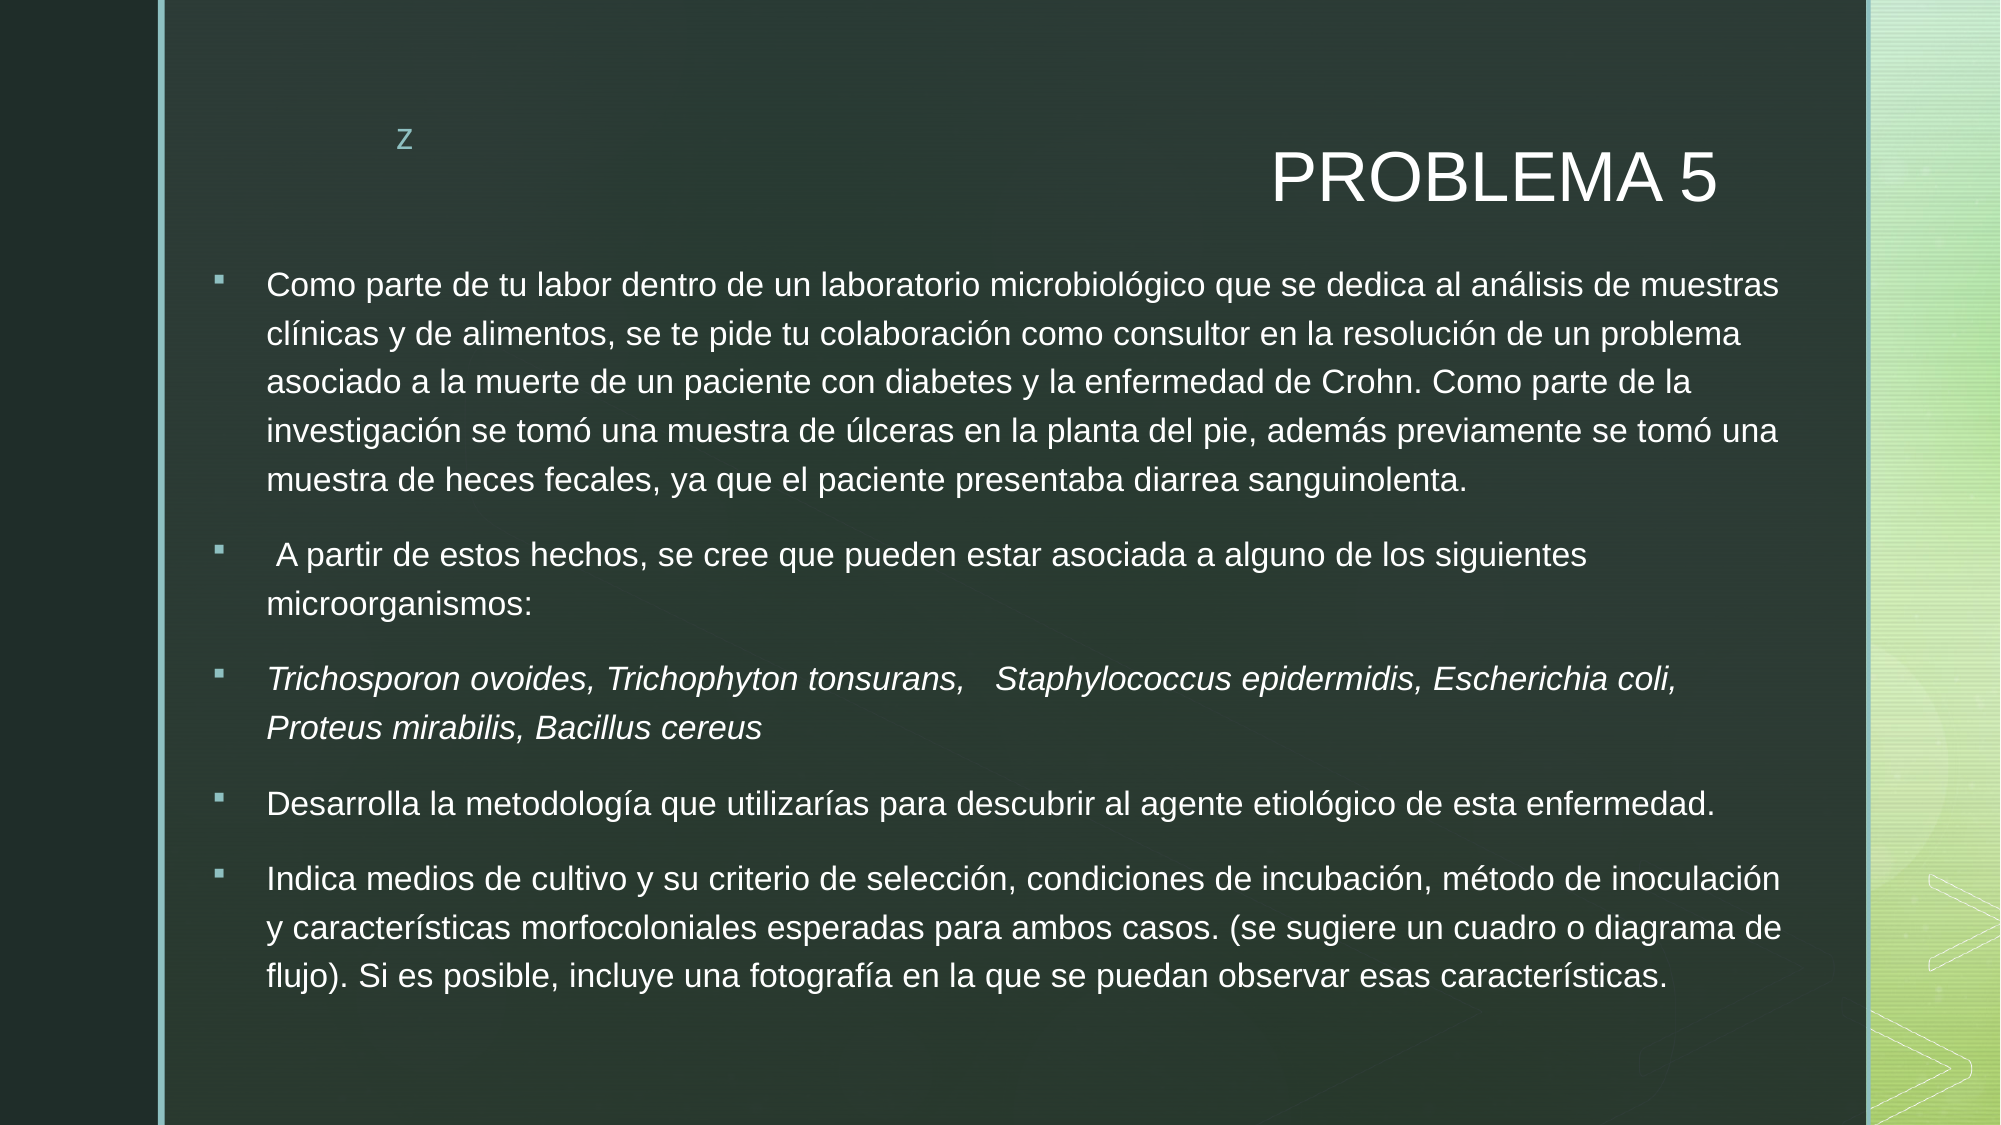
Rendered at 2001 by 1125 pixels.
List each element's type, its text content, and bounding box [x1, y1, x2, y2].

list Como parte de tu labor dentro de un laboratorio microbiológico que se dedica al análisis de muestras clínicas y de alimentos, se te pide tu colaboración como consultor en la resolución de un problema asociado a la muerte de un paciente con diabetes y la enfermedad de Crohn. Como parte de la investigación se tomó una muestra de úlceras en la planta del pie, además previamente se tomó una muestra de heces fecales, ya que el paciente presentaba diarrea sanguinolenta. A partir de estos hechos, se cree que pueden estar asociada a alguno de los siguientes microorganismos: Trichosporon ovoides, Trichophyton tonsurans, Staphylococcus epidermidis, Escherichia coli, Proteus mirabilis, Bacillus cereus Desarrolla la metodología que utilizarías para descubrir al agente etiológico de esta enfermedad. Indica medios de cultivo y su criterio de selección, condiciones de incubación, método de inoculación y características morfocoloniales esperadas para ambos casos. (se sugiere un cuadro o diagrama de flujo). Si es posible, incluye una fotografía en la que se puedan observar esas características. [197, 237, 1808, 1088]
title PROBLEMA 5 [428, 132, 1734, 237]
picture [1871, 0, 2001, 1125]
